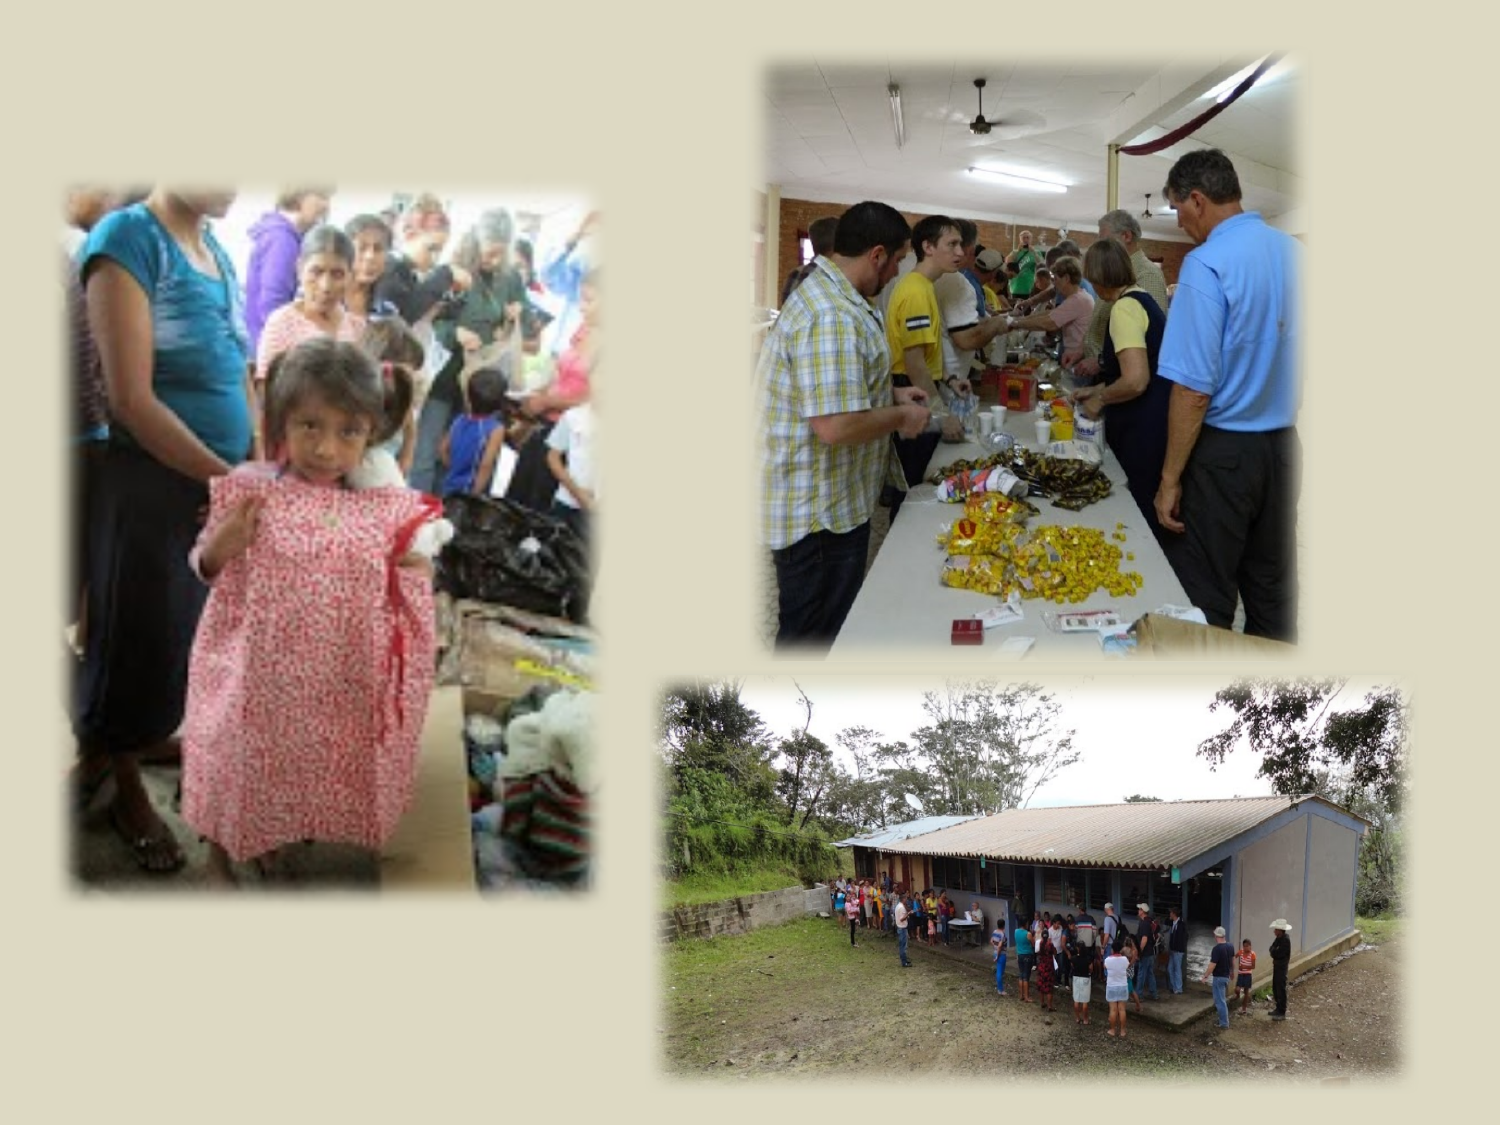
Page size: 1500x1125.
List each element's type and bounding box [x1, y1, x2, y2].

picture [649, 674, 1414, 1089]
list [749, 49, 1309, 662]
picture [49, 174, 609, 912]
